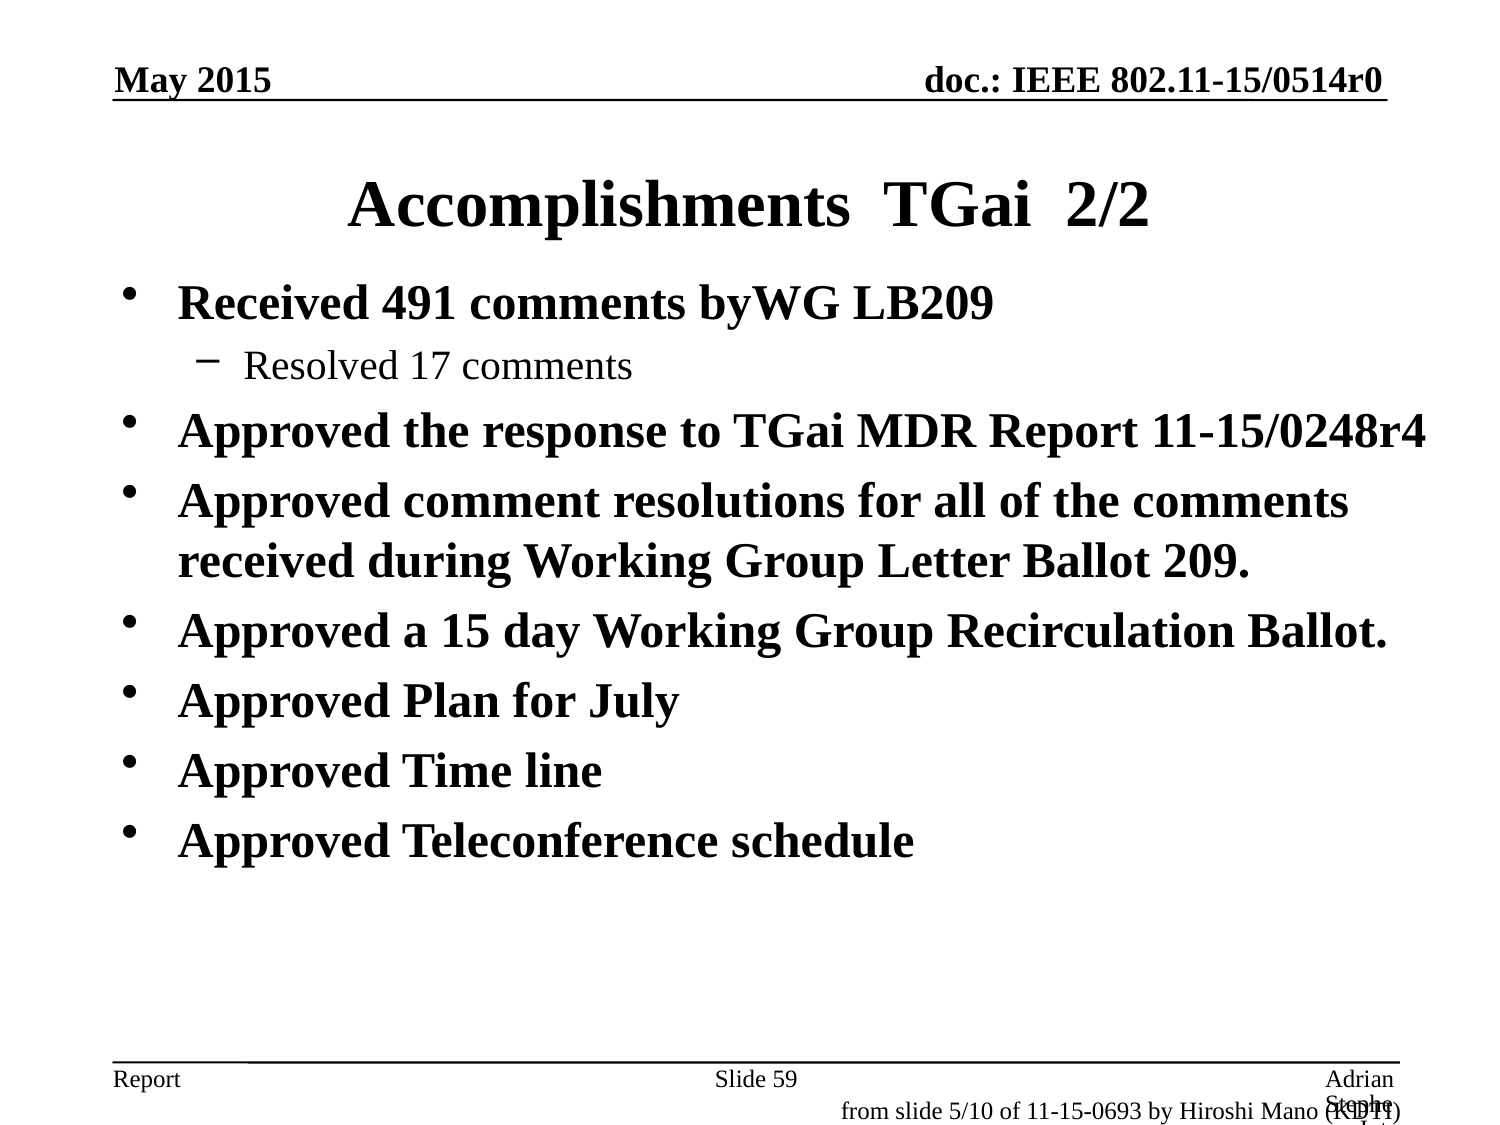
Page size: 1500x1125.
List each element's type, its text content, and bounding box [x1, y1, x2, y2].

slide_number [114, 54, 374, 101]
list Received 491 comments byWG LB209 Resolved 17 comments Approved the response to TGai MDR Report 11-15/0248r4 Approved comment resolutions for all of the comments received during Working Group Letter Ballot 209. Approved a 15 day Working Group Recirculation Ballot. Approved Plan for July Approved Time line Approved Teleconference schedule [106, 261, 1475, 875]
title Accomplishments TGai 2/2 [112, 112, 1388, 261]
slide_number Slide 59 [711, 1061, 801, 1087]
text_box from slide 5/10 of 11-15-0693 by Hiroshi Mano (KDTI) [343, 1087, 1417, 1125]
footer Adrian Stephens, Intel [1324, 1061, 1402, 1087]
